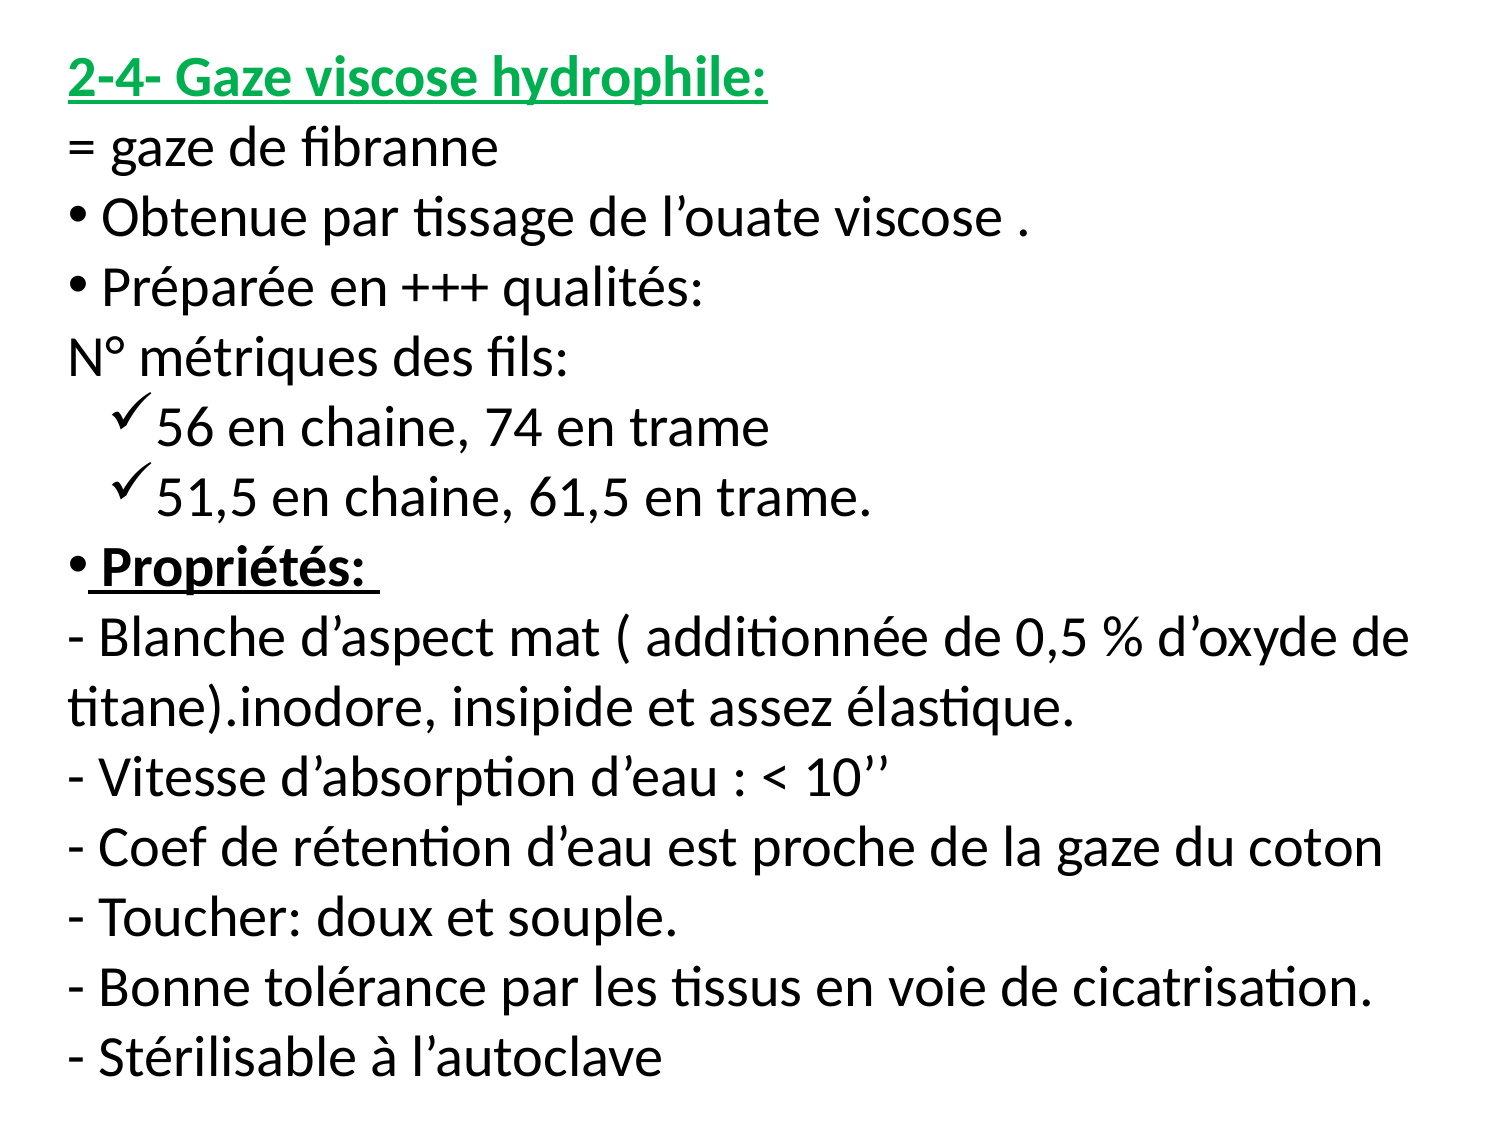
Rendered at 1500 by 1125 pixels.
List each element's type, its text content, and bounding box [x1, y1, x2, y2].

text_box 2-4- Gaze viscose hydrophile: = gaze de fibranne Obtenue par tissage de l’ouate viscose . Préparée en +++ qualités: N° métriques des fils: 56 en chaine, 74 en trame 51,5 en chaine, 61,5 en trame. Propriétés: - Blanche d’aspect mat ( additionnée de 0,5 % d’oxyde de titane).inodore, insipide et assez élastique. - Vitesse d’absorption d’eau : < 10’’ - Coef de rétention d’eau est proche de la gaze du coton - Toucher: doux et souple. - Bonne tolérance par les tissus en voie de cicatrisation. - Stérilisable à l’autoclave [53, 30, 1447, 1125]
